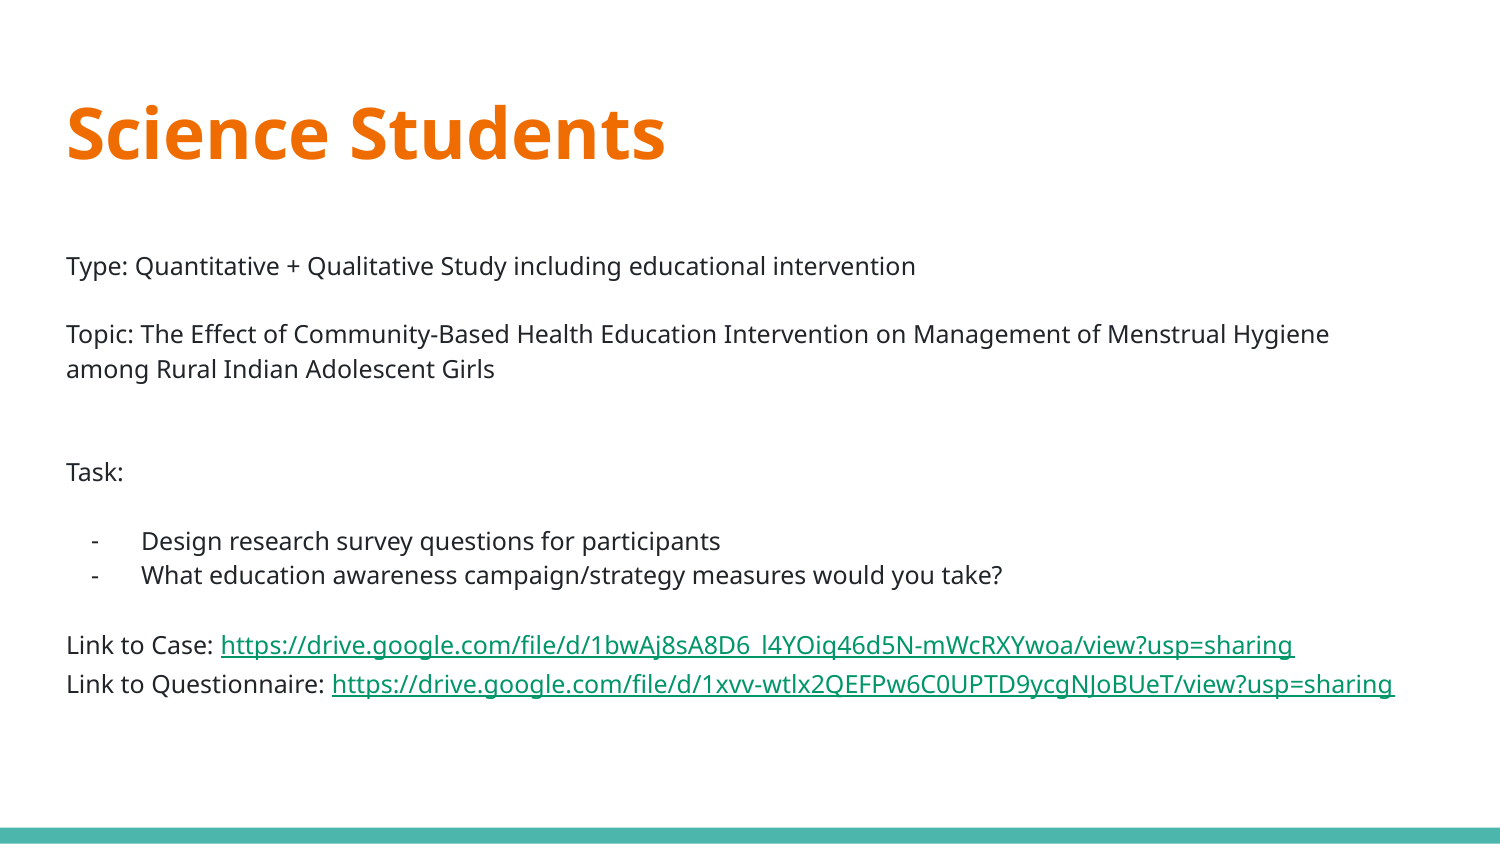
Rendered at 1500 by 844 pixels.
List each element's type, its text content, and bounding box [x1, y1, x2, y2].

title Science Students [51, 72, 1449, 189]
list Type: Quantitative + Qualitative Study including educational intervention Topic: The Effect of Community-Based Health Education Intervention on Management of Menstrual Hygiene among Rural Indian Adolescent Girls Task: Design research survey questions for participants What education awareness campaign/strategy measures would you take? Link to Case: https://drive.google.com/file/d/1bwAj8sA8D6_l4YOiq46d5N-mWcRXYwoa/view?usp=sharing Link to Questionnaire: https://drive.google.com/file/d/1xvv-wtlx2QEFPw6C0UPTD9ycgNJoBUeT/view?usp=sharing [51, 230, 1424, 690]
